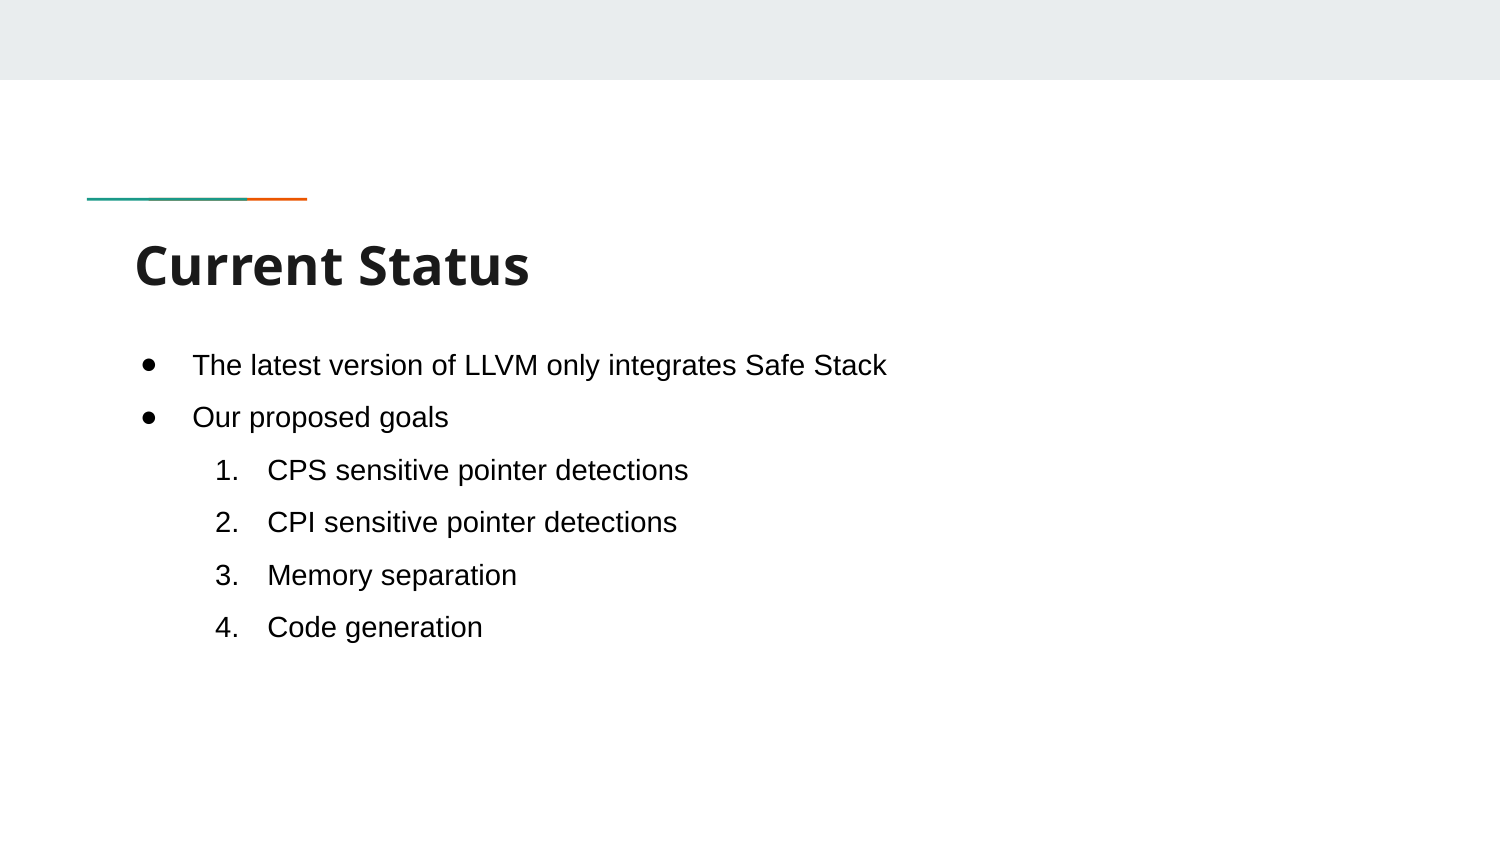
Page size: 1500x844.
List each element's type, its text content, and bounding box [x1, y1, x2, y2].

list The latest version of LLVM only integrates Safe Stack Our proposed goals CPS sensitive pointer detections CPI sensitive pointer detections Memory separation Code generation [102, 313, 1364, 685]
title Current Status [119, 216, 1381, 305]
